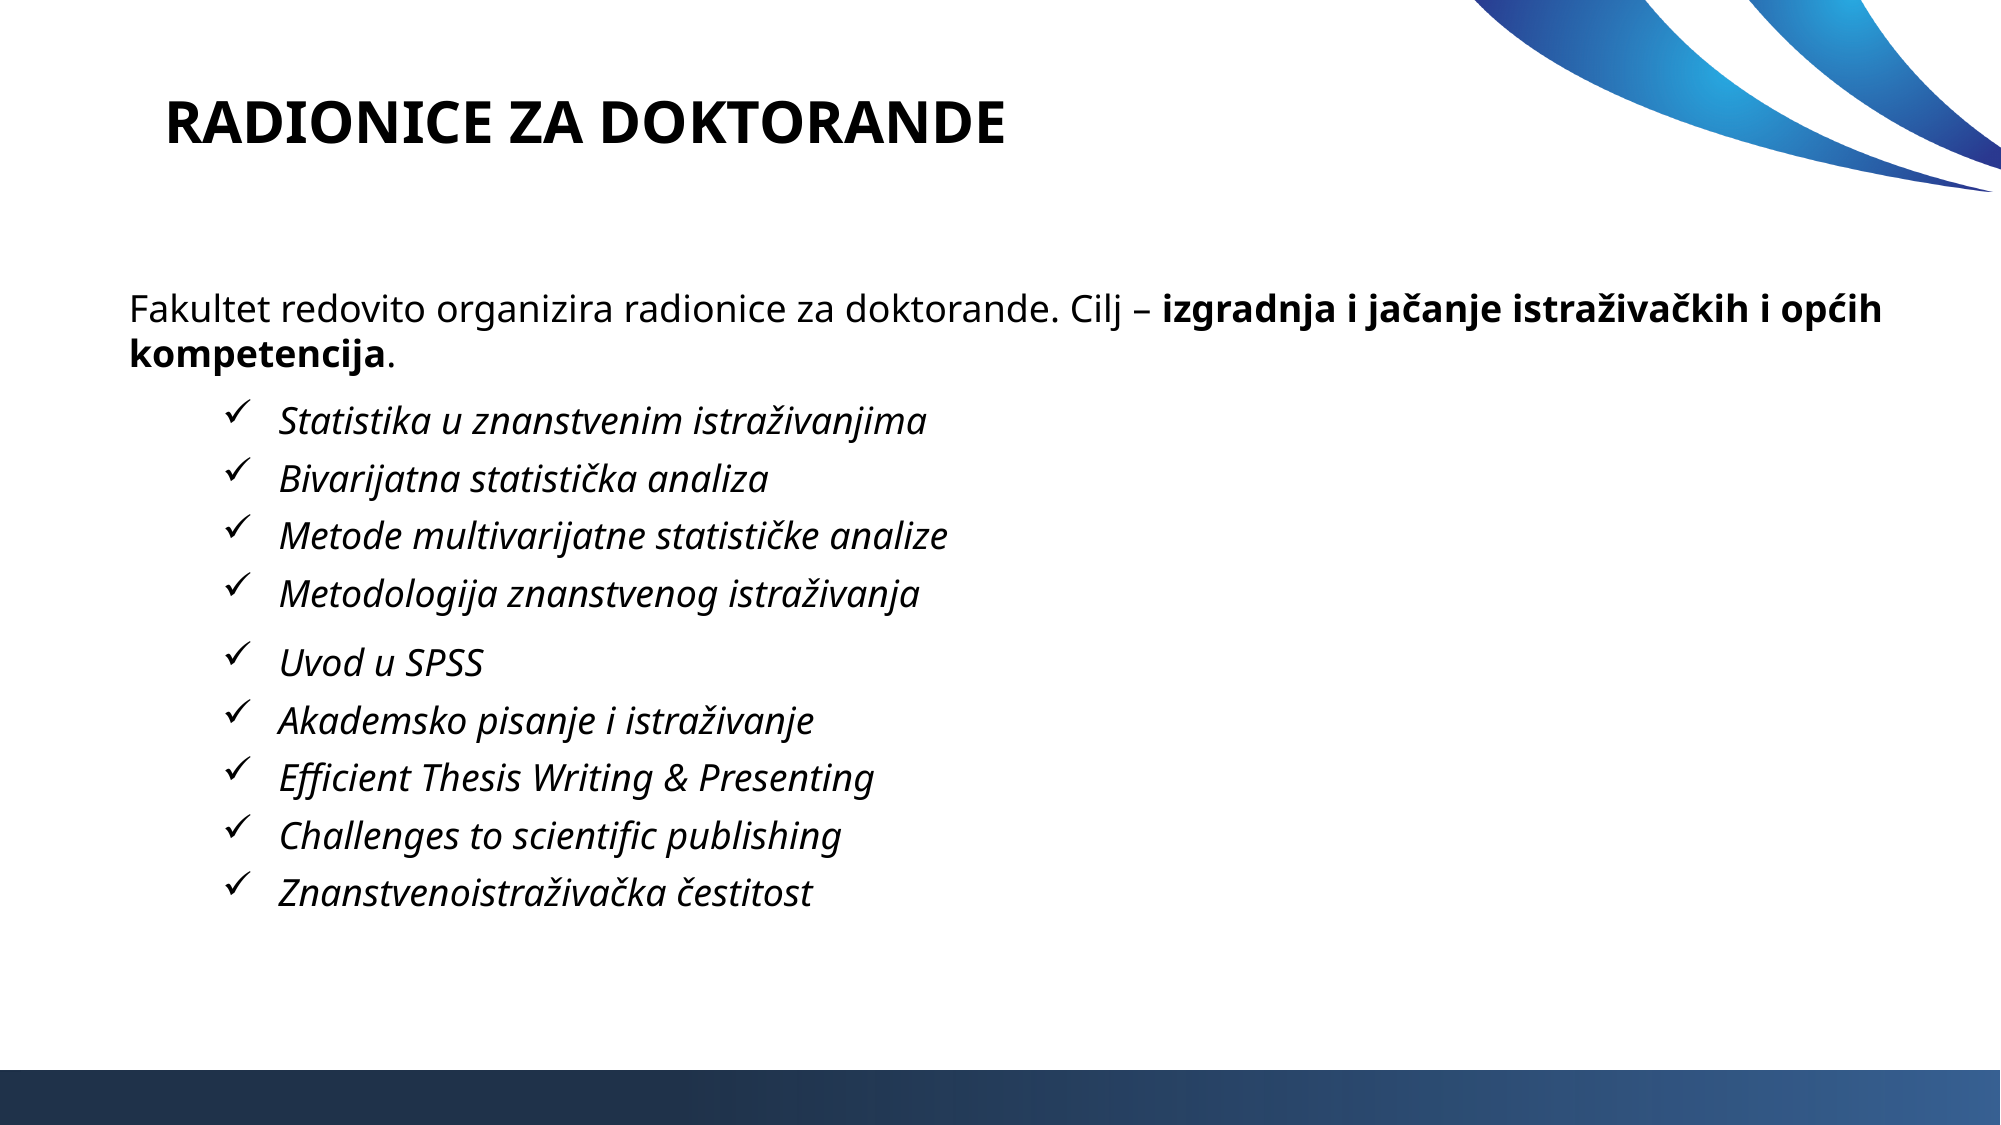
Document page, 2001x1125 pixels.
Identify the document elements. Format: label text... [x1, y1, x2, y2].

text_box Uvod u SPSS Akademsko pisanje i istraživanje Efficient Thesis Writing & Presenting Challenges to scientific publishing Znanstvenoistraživačka čestitost [102, 631, 1827, 922]
text_box [0, 1069, 2000, 1125]
text_box RADIONICE ZA DOKTORANDE [149, 78, 1248, 208]
text_box Fakultet redovito organizira radionice za doktorande. Cilj – izgradnja i jačanje istraživačkih i općih kompetencija. [114, 219, 1910, 498]
picture [1460, 0, 2000, 192]
text_box Statistika u znanstvenim istraživanjima Bivarijatna statistička analiza Metode multivarijatne statističke analize Metodologija znanstvenog istraživanja [102, 389, 1103, 623]
